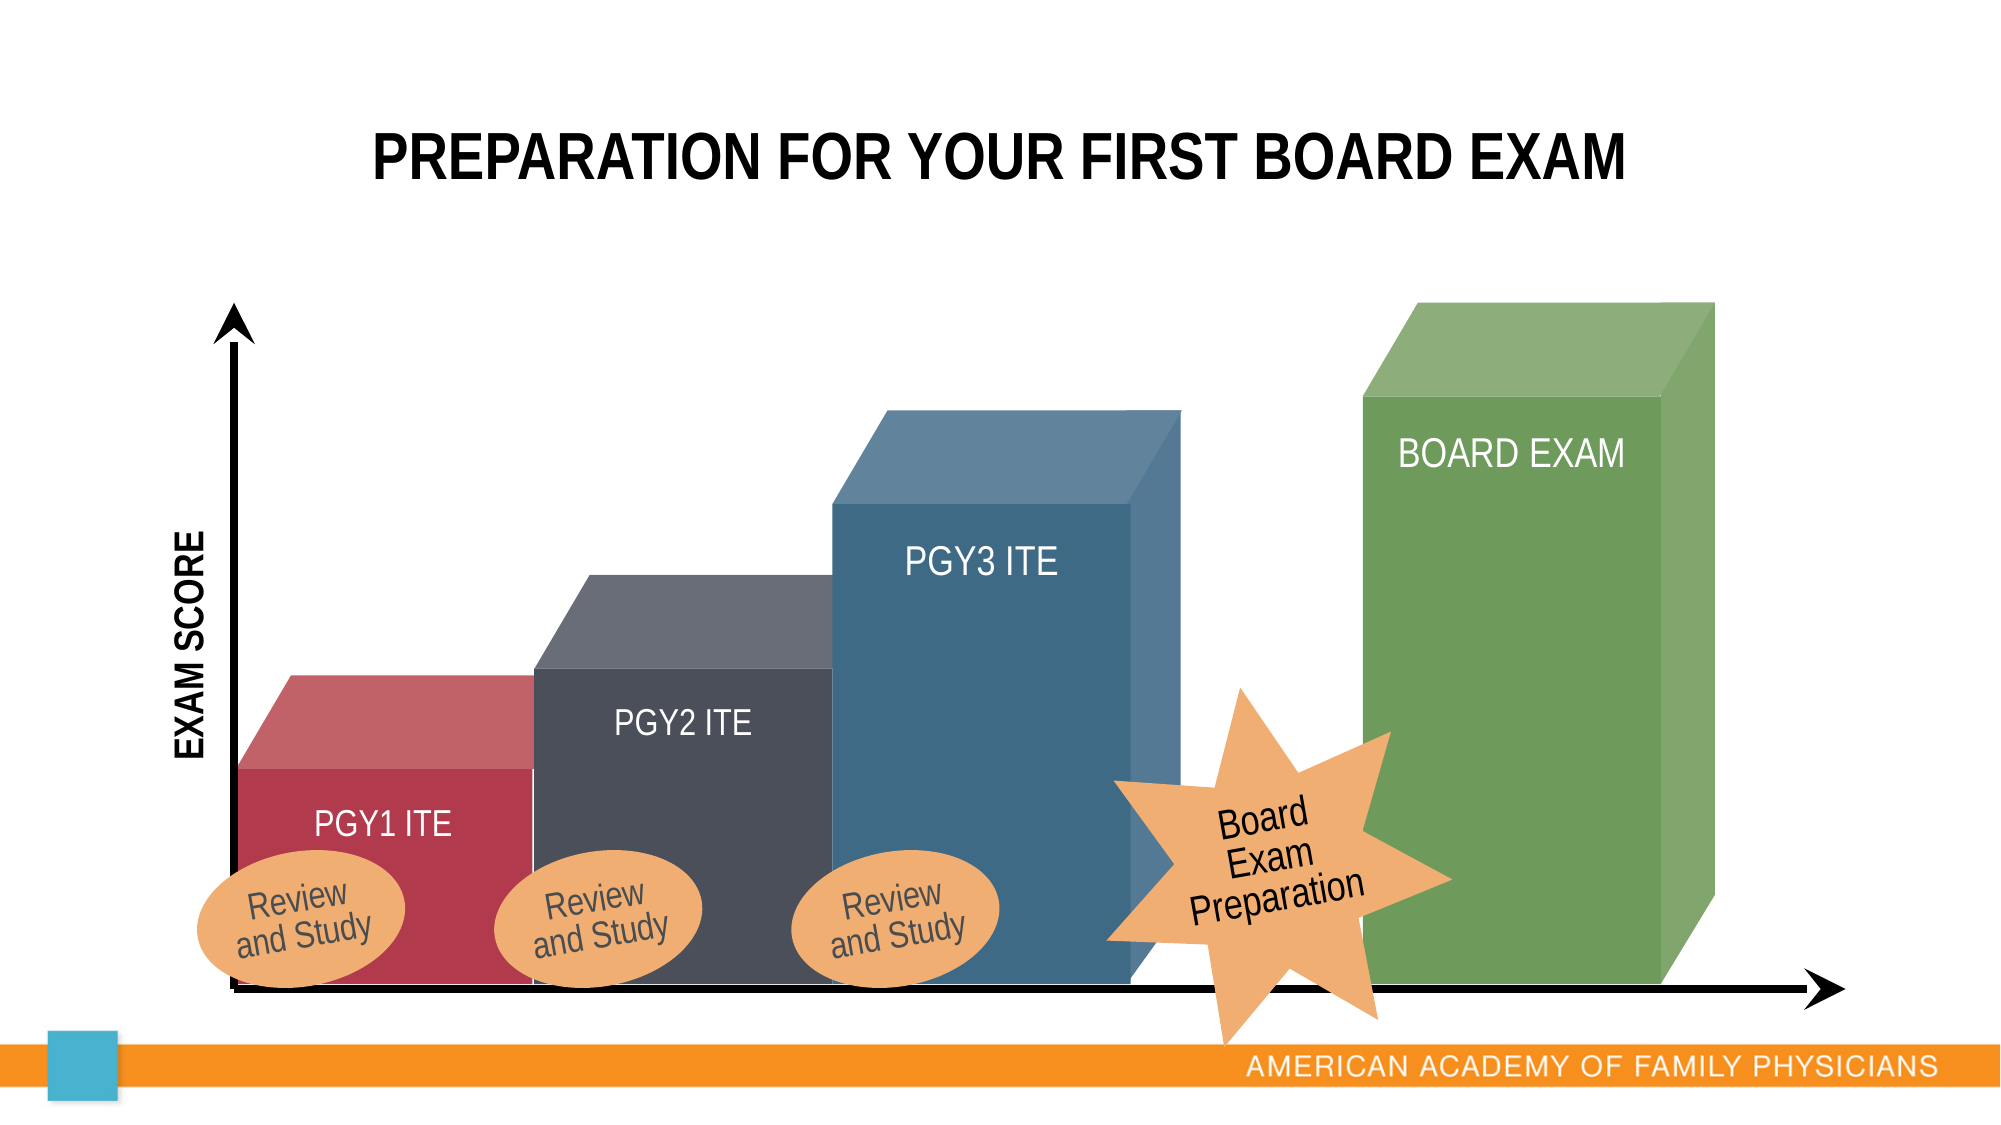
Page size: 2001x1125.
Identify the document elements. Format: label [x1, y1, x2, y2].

text_box [154, 120, 1846, 1037]
picture [0, 0, 2001, 1125]
